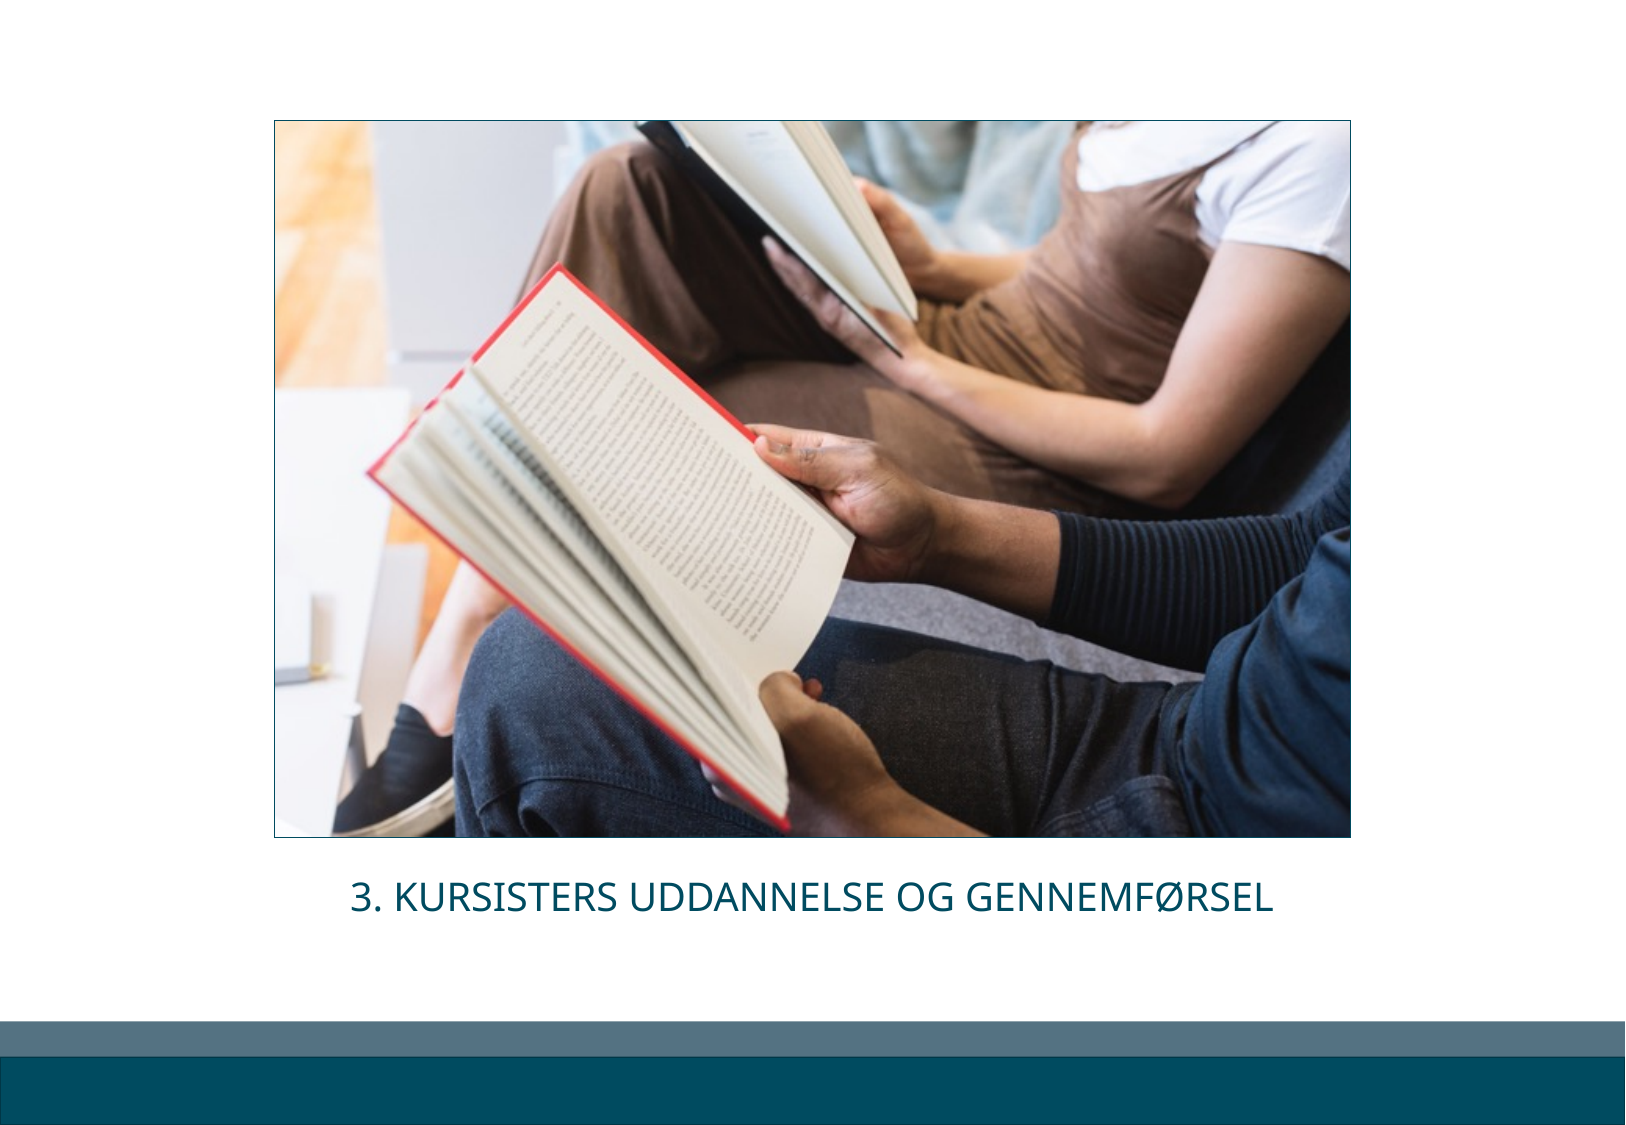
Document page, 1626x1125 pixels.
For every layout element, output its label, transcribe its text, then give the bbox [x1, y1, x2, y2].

text_box 3. KURSISTERS UDDANNELSE OG GENNEMFØRSEL [274, 869, 1351, 953]
text_box [0, 1020, 1625, 1058]
picture [276, 122, 1349, 836]
text_box [0, 1058, 1625, 1125]
